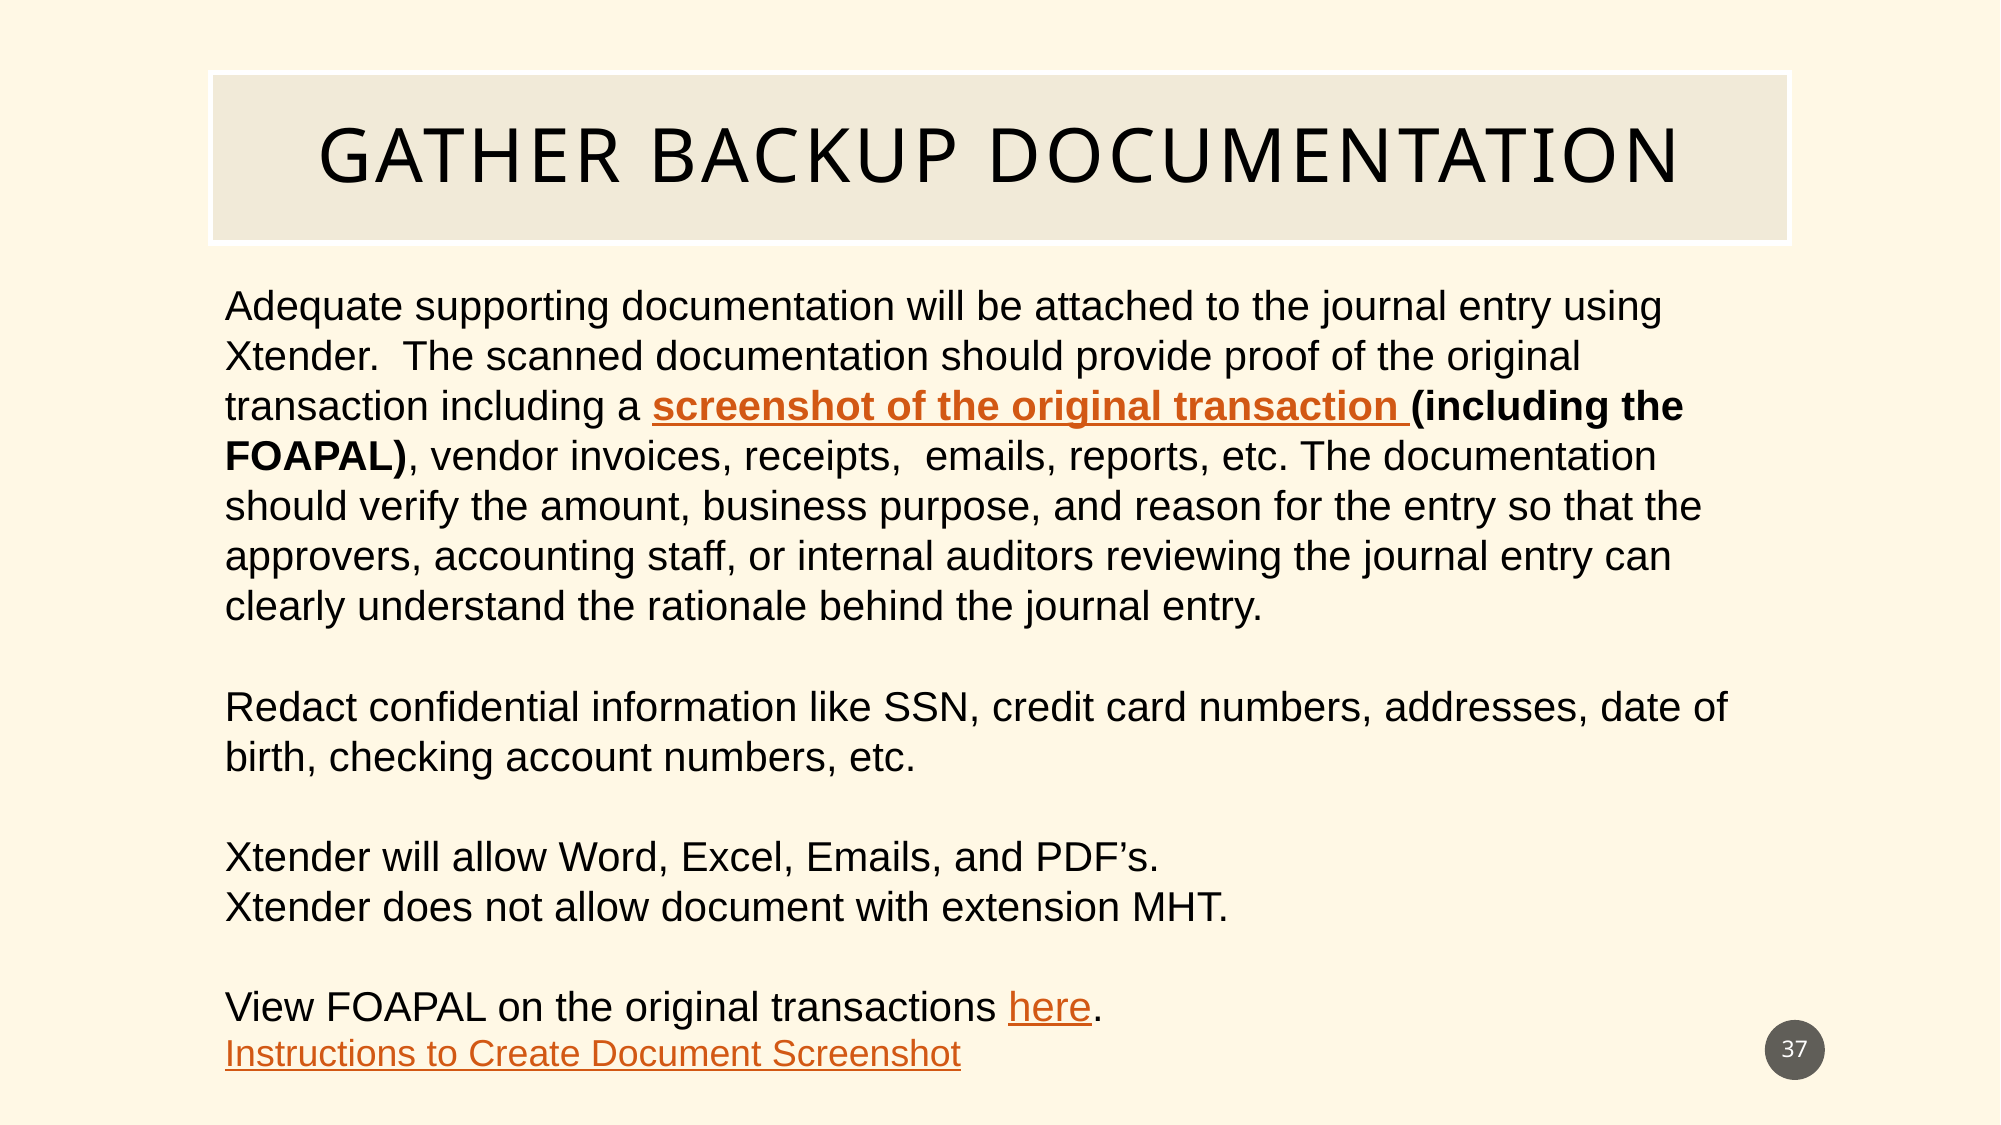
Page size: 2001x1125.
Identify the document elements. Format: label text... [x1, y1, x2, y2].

slide_number 37 [1790, 1019, 1825, 1080]
title Gather Backup documentation [208, 70, 1792, 246]
text_box Adequate supporting documentation will be attached to the journal entry using Xtender. The scanned documentation should provide proof of the original transaction including a screenshot of the original transaction (including the FOAPAL), vendor invoices, receipts, emails, reports, etc. The documentation should verify the amount, business purpose, and reason for the entry so that the approvers, accounting staff, or internal auditors reviewing the journal entry can clearly understand the rationale behind the journal entry. Redact confidential information like SSN, credit card numbers, addresses, date of birth, checking account numbers, etc. Xtender will allow Word, Excel, Emails, and PDF’s. Xtender does not allow document with extension MHT. View FOAPAL on the original transactions here. Instructions to Create Document Screenshot [210, 271, 1790, 1125]
